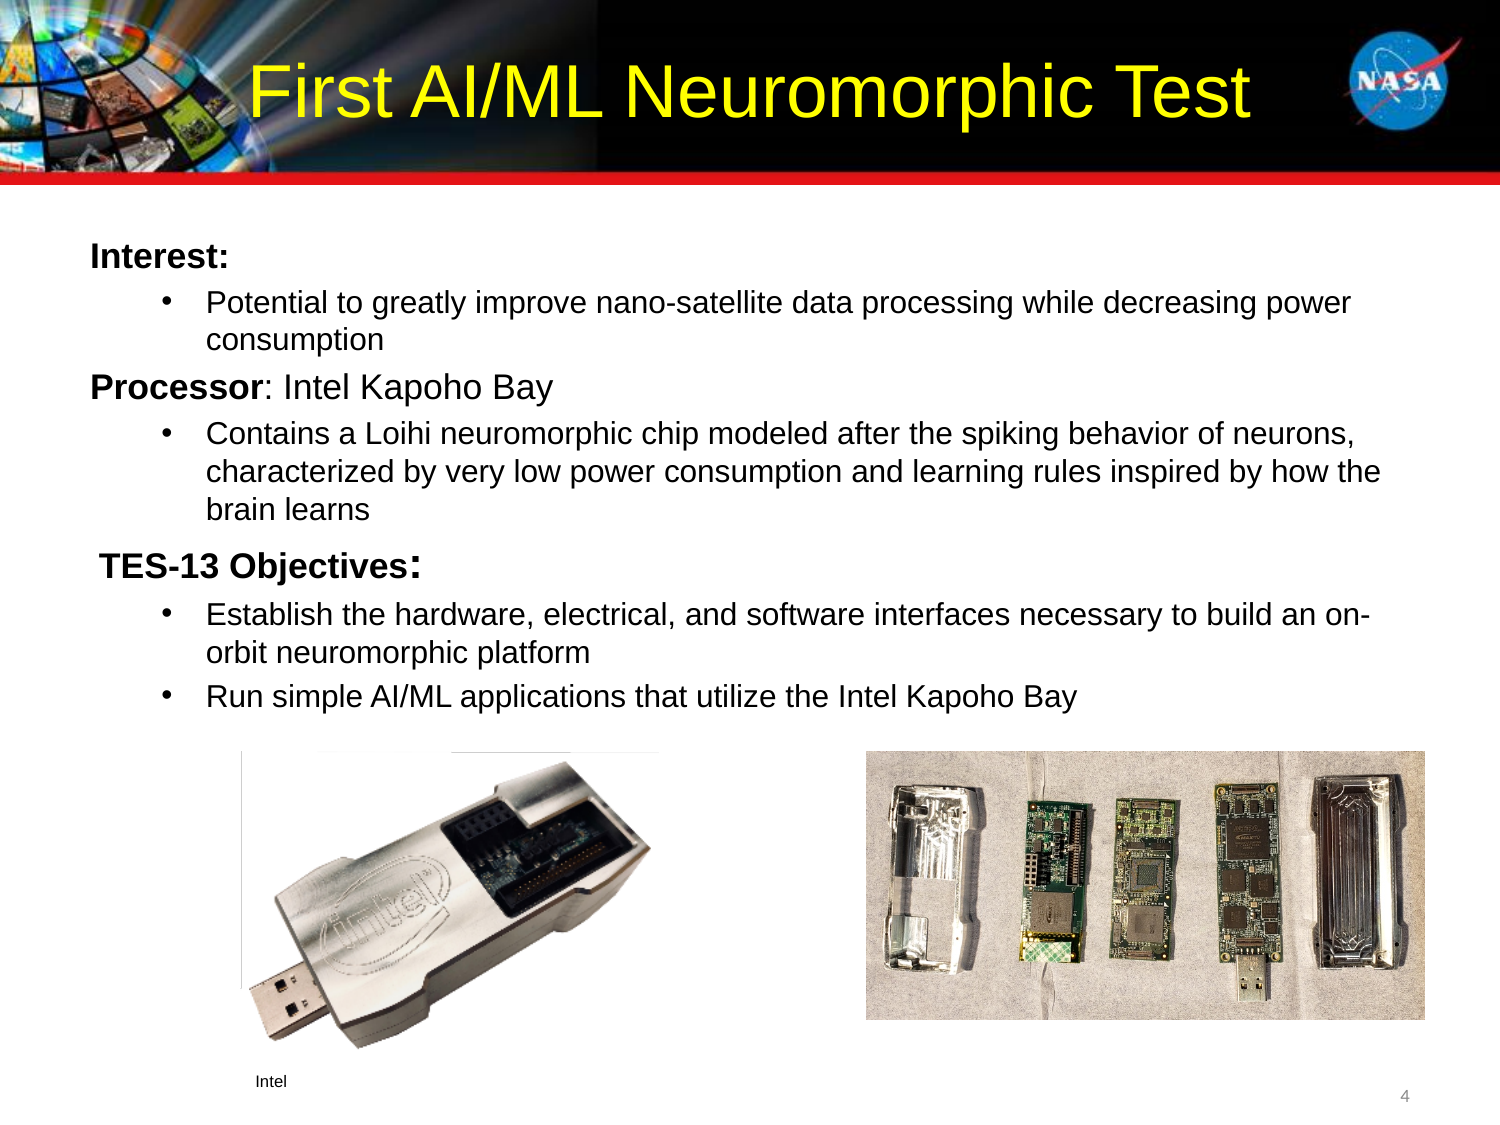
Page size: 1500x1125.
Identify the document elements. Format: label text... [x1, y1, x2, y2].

picture [0, 0, 1500, 185]
list Interest: Potential to greatly improve nano-satellite data processing while decreasing power consumption Processor: Intel Kapoho Bay Contains a Loihi neuromorphic chip modeled after the spiking behavior of neurons, characterized by very low power consumption and learning rules inspired by how the brain learns TES-13 Objectives: Establish the hardware, electrical, and software interfaces necessary to build an on-orbit neuromorphic platform Run simple AI/ML applications that utilize the Intel Kapoho Bay [75, 224, 1425, 723]
picture [866, 751, 1426, 1020]
slide_number 4 [1362, 1065, 1425, 1125]
picture [240, 751, 660, 1068]
text_box Intel [240, 1076, 303, 1098]
title First AI/ML Neuromorphic Test [75, 0, 1425, 175]
